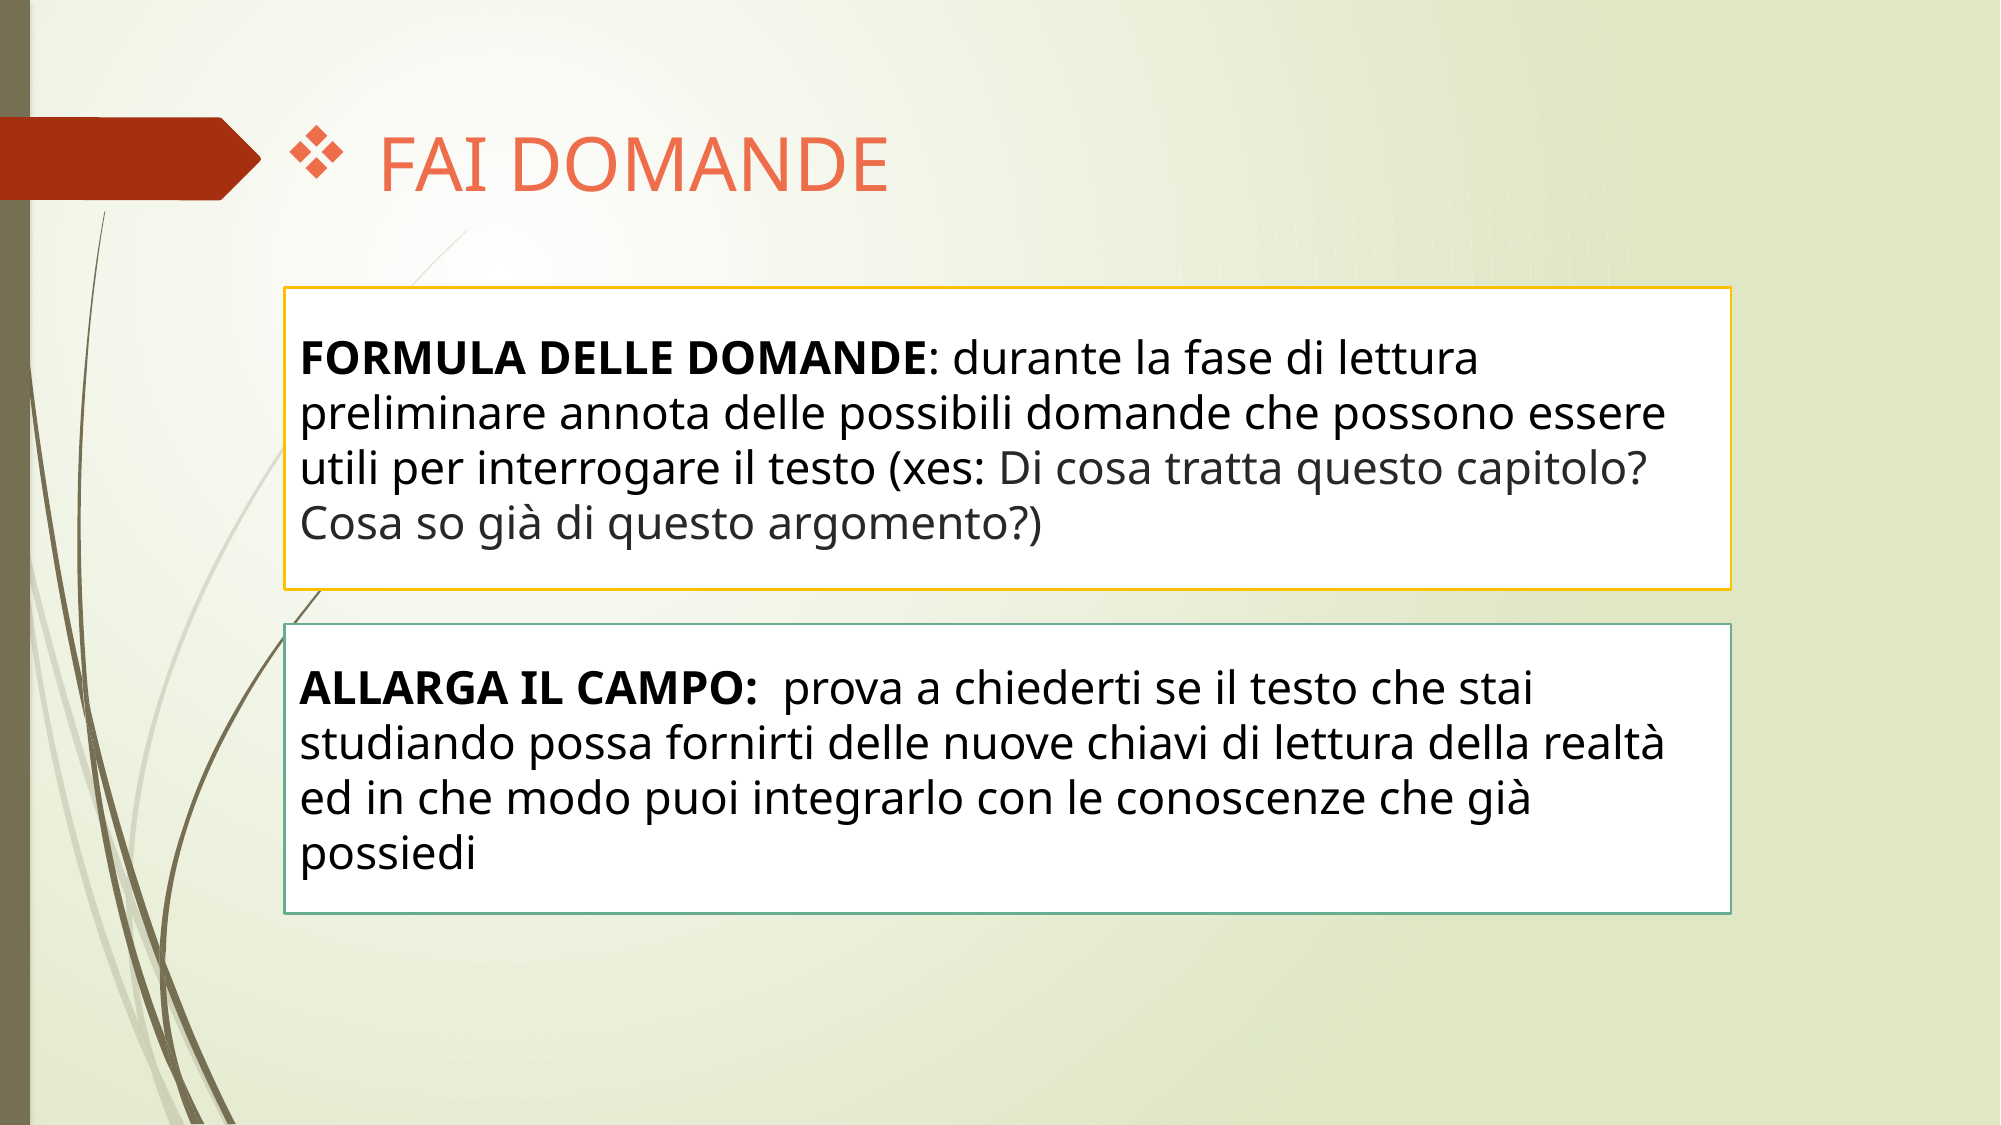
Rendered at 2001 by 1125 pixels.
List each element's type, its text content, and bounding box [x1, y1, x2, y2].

list [424, 350, 1888, 970]
title FAI DOMANDE [269, 108, 1731, 319]
text_box FORMULA DELLE DOMANDE: durante la fase di lettura preliminare annota delle possibili domande che possono essere utili per interrogare il testo (xes: Di cosa tratta questo capitolo? Cosa so già di questo argomento?) [283, 286, 1732, 591]
text_box ALLARGA IL CAMPO: prova a chiederti se il testo che stai studiando possa fornirti delle nuove chiavi di lettura della realtà ed in che modo puoi integrarlo con le conoscenze che già possiedi [283, 623, 1732, 915]
